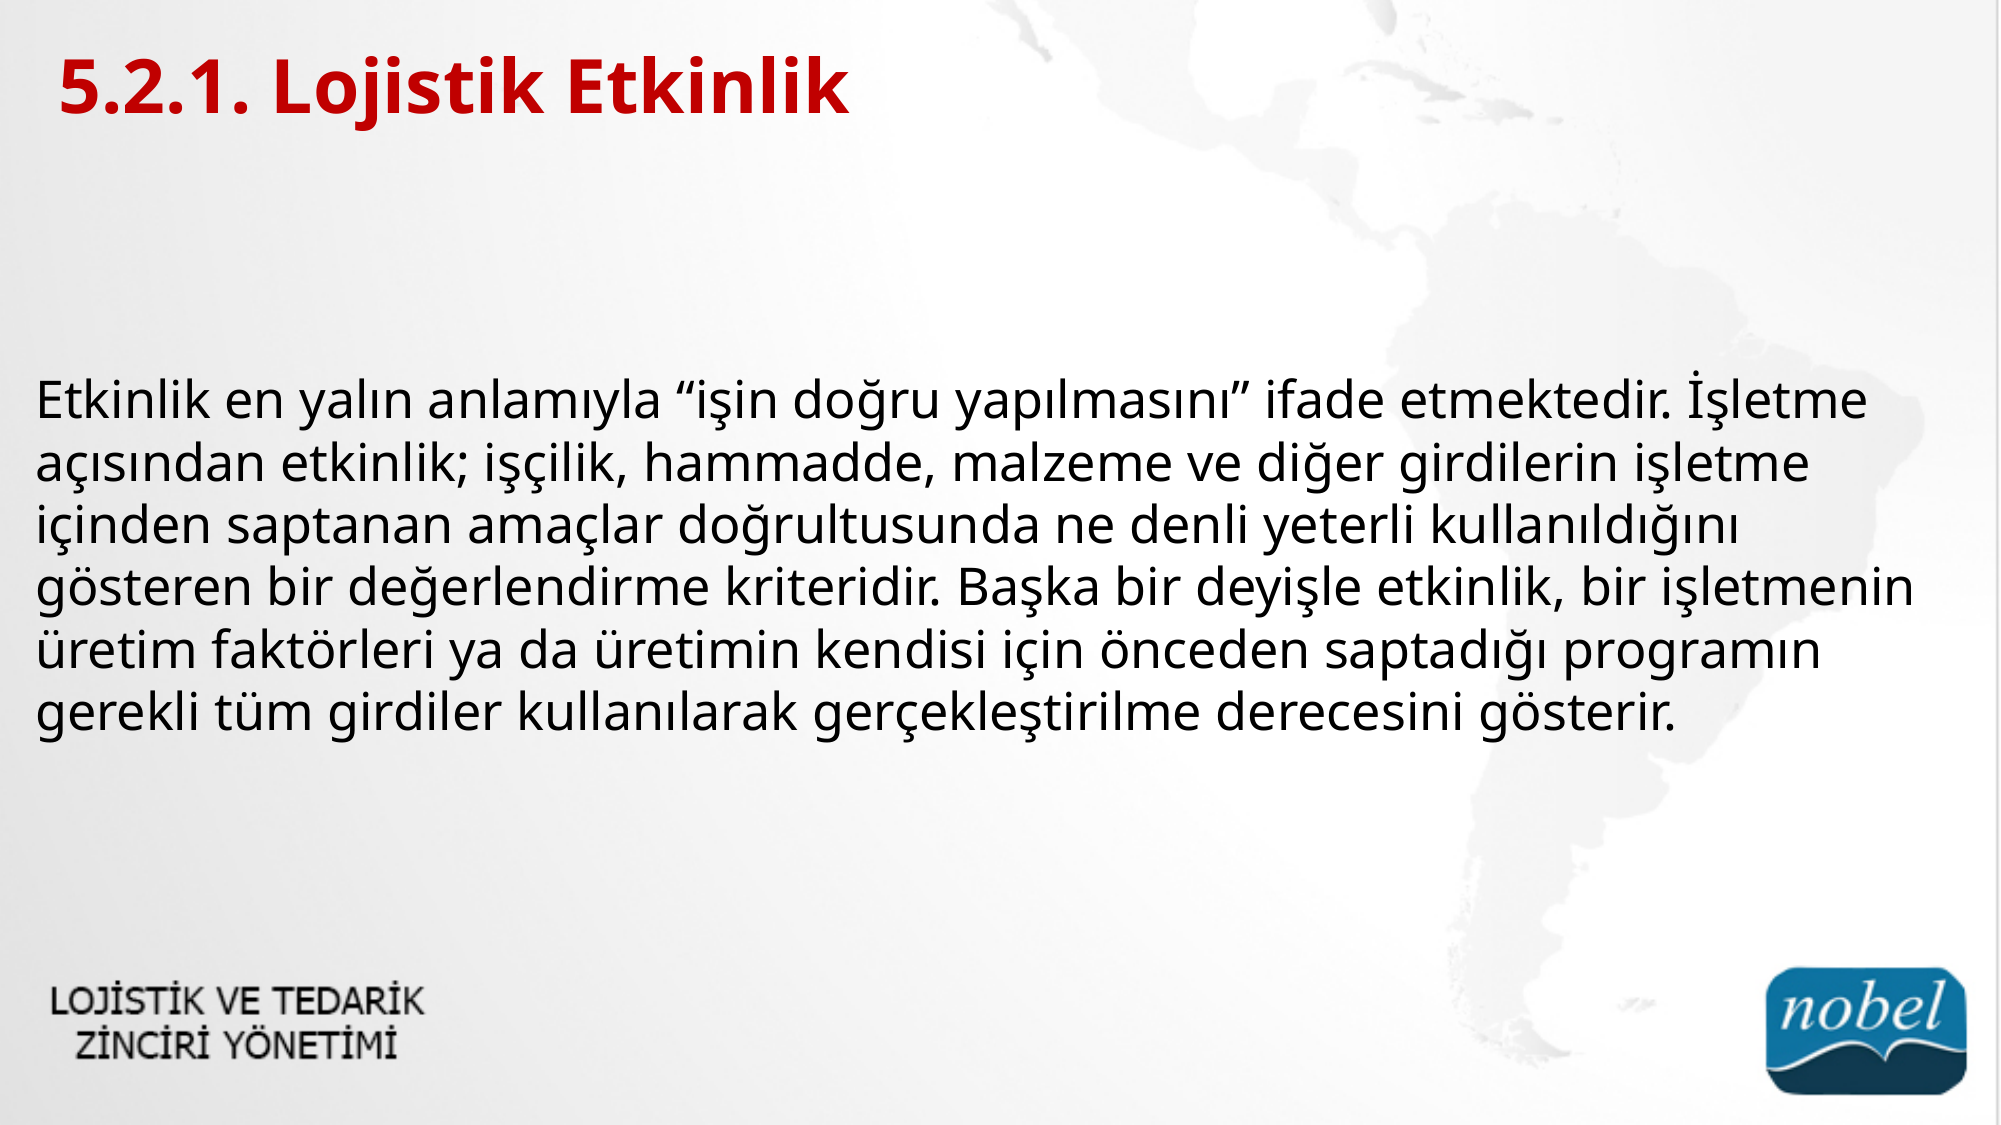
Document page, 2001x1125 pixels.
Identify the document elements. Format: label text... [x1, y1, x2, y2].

text_box Etkinlik en yalın anlamıyla “işin doğru yapılmasını” ifade etmektedir. İşletme açısından etkinlik; işçilik, hammadde, malzeme ve diğer girdilerin işletme içinden saptanan amaçlar doğrultusunda ne denli yeterli kullanıldığını gösteren bir değerlendirme kriteridir. Başka bir deyişle etkinlik, bir işletmenin üretim faktörleri ya da üretimin kendisi için önceden saptadığı programın gerekli tüm girdiler kullanılarak gerçekleştirilme derecesini gösterir. [20, 358, 1980, 749]
text_box 5.2.1. Lojistik Etkinlik [43, 31, 1980, 137]
picture [0, 0, 2001, 1125]
